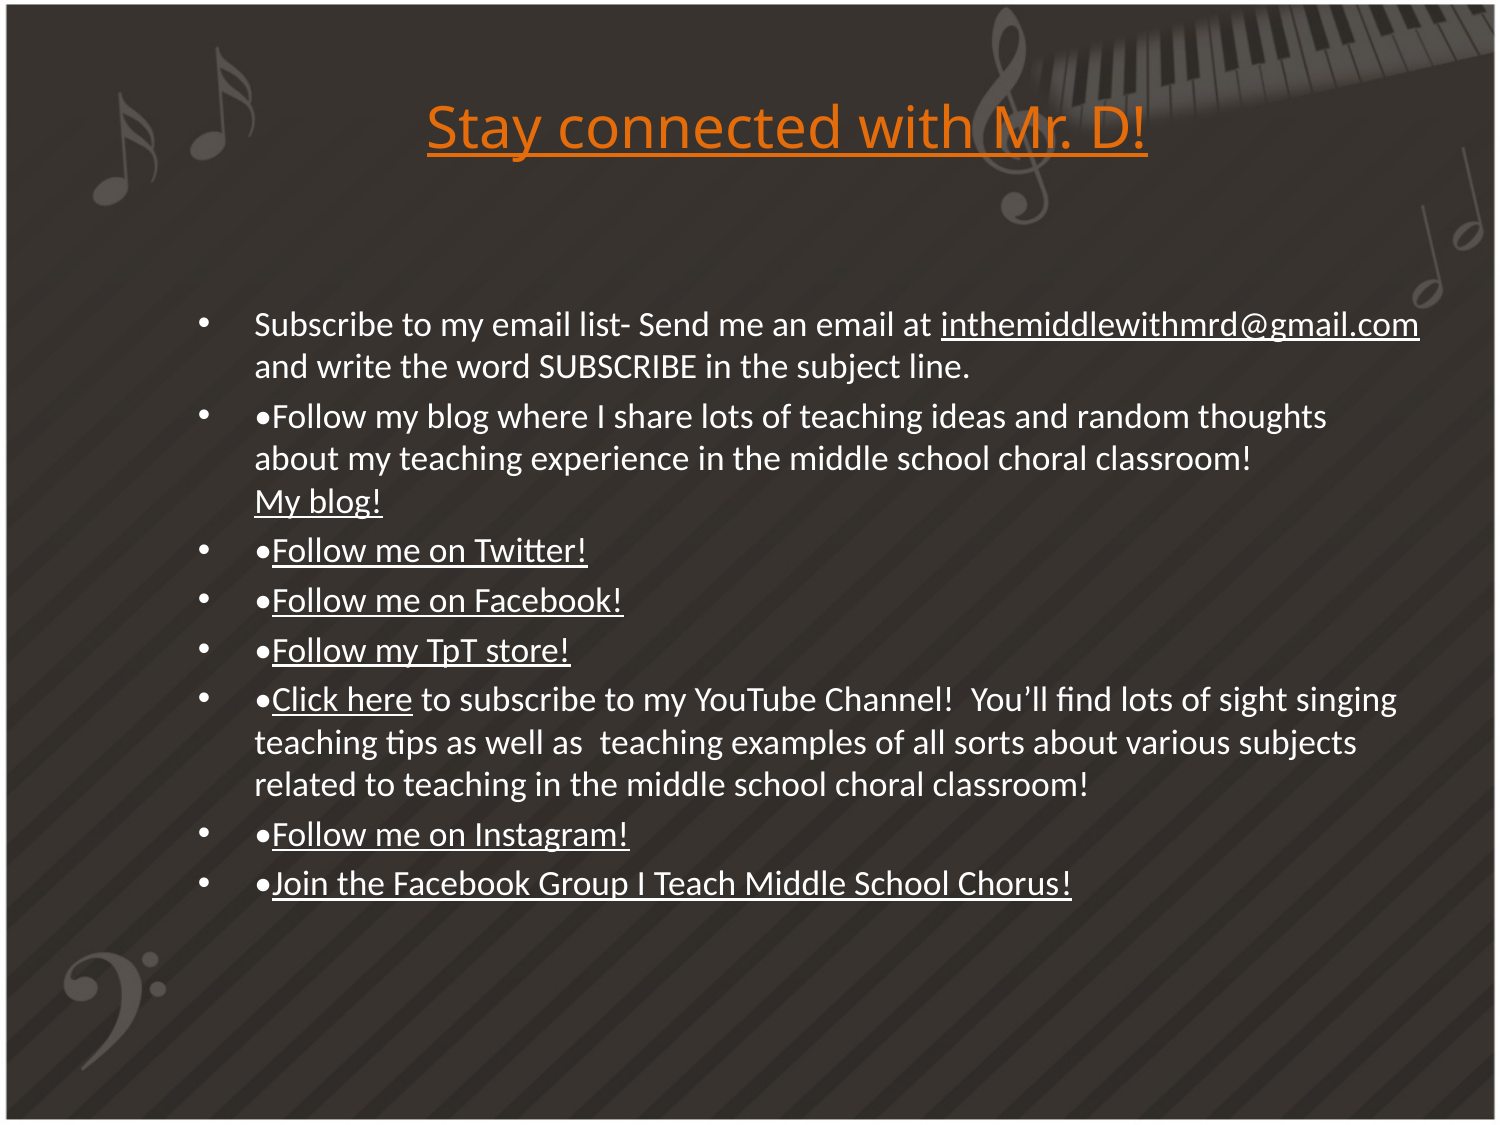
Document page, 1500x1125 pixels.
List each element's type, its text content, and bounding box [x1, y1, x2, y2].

list Subscribe to my email list- Send me an email at inthemiddlewithmrd@gmail.com and write the word SUBSCRIBE in the subject line. •Follow my blog where I share lots of teaching ideas and random thoughts about my teaching experience in the middle school choral classroom! My blog! •Follow me on Twitter! •Follow me on Facebook! •Follow my TpT store! •Click here to subscribe to my YouTube Channel! You’ll find lots of sight singing teaching tips as well as teaching examples of all sorts about various subjects related to teaching in the middle school choral classroom! •Follow me on Instagram! •Join the Facebook Group I Teach Middle School Chorus! [182, 243, 1438, 934]
picture [0, 0, 1500, 1125]
title Stay connected with Mr. D! [111, 30, 1463, 219]
